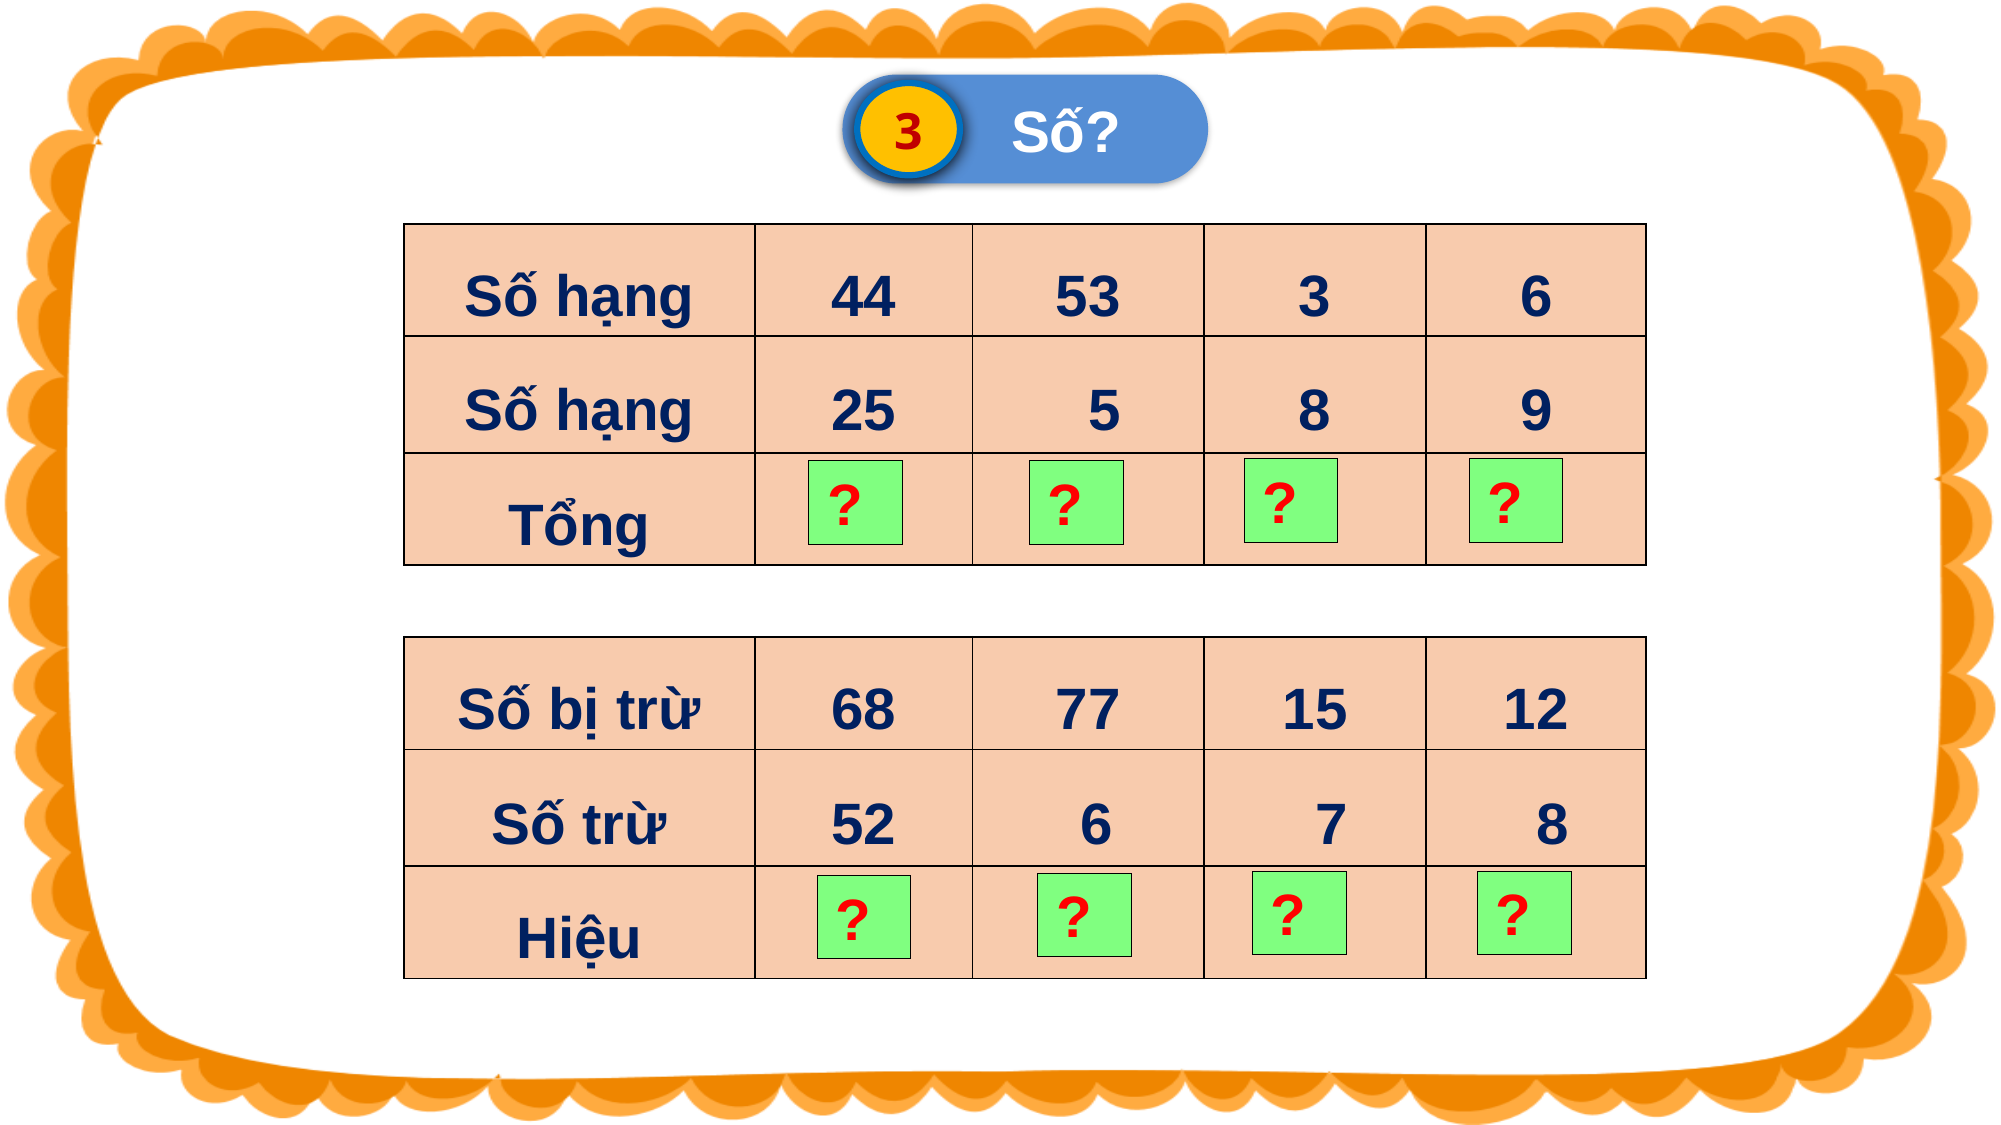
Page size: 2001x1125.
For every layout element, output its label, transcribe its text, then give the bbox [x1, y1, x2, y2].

table_cell [1205, 867, 1425, 978]
table_header Số hạng [405, 225, 754, 335]
picture [0, 0, 2001, 1125]
table_cell [973, 867, 1203, 978]
table_header 6 [1427, 225, 1645, 335]
table_header Số bị trừ [405, 638, 754, 749]
table_cell Số hạng [405, 337, 754, 452]
table_cell 9 [1427, 337, 1645, 452]
table_cell 5 [973, 337, 1203, 452]
table_cell Hiệu [405, 867, 754, 978]
table_cell Số trừ [405, 750, 754, 865]
table_cell 8 [1427, 750, 1645, 865]
table_header 15 [1205, 638, 1425, 749]
table_cell Tổng [405, 454, 754, 564]
table_header 53 [973, 225, 1203, 335]
table_cell 6 [973, 750, 1203, 865]
table_cell [973, 454, 1203, 564]
table_cell [756, 867, 972, 978]
table_cell 8 [1205, 337, 1425, 452]
table_header 3 [1205, 225, 1425, 335]
table_cell 7 [1205, 750, 1425, 865]
table_cell [1427, 867, 1645, 978]
table_header 12 [1427, 638, 1645, 749]
table_header 77 [973, 638, 1203, 749]
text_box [842, 74, 1209, 184]
table_cell 25 [756, 337, 972, 452]
table_cell 52 [756, 750, 972, 865]
table_header 68 [756, 638, 972, 749]
table_cell [756, 454, 972, 564]
table_header 44 [756, 225, 972, 335]
table_cell [1427, 454, 1645, 564]
table_cell [1205, 454, 1425, 564]
